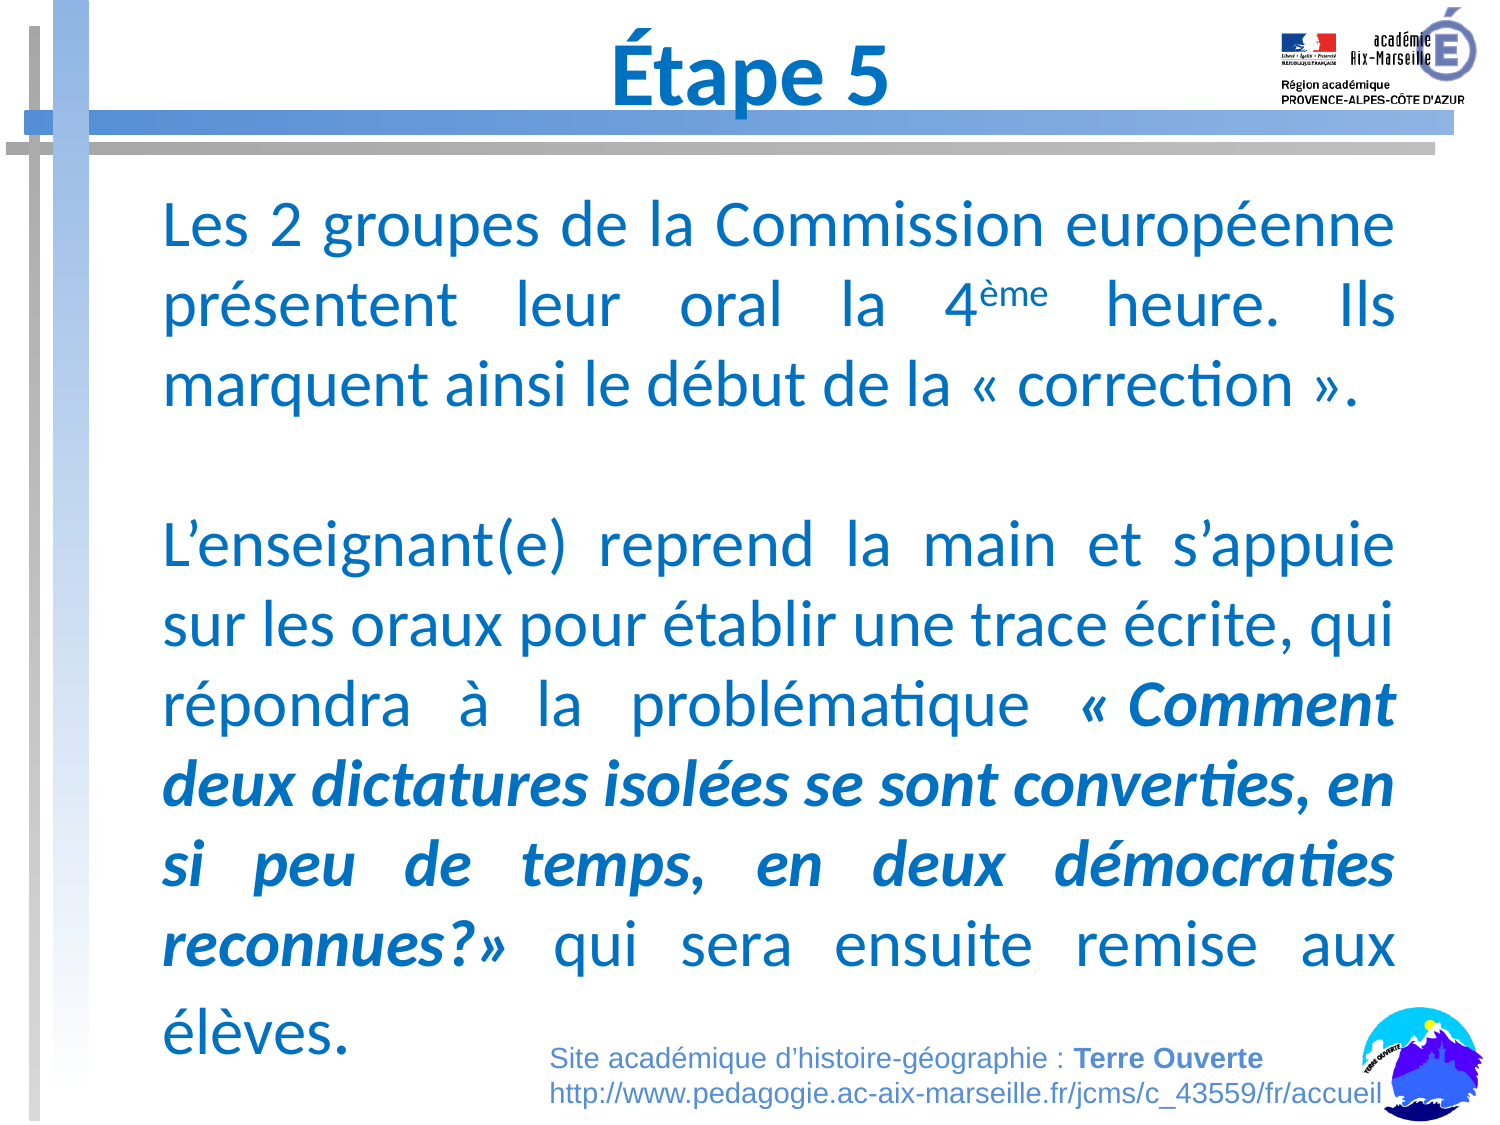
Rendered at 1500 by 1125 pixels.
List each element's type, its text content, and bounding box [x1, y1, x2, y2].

text_box [4, 140, 27, 156]
text_box Étape 5 [76, 0, 1427, 138]
text_box Les 2 groupes de la Commission européenne présentent leur oral la 4ème heure. Ils marquent ainsi le début de la « correction ». L’enseignant(e) reprend la main et s’appuie sur les oraux pour établir une trace écrite, qui répondra à la problématique « Comment deux dictatures isolées se sont converties, en si peu de temps, en deux démocraties reconnues?» qui sera ensuite remise aux élèves. [147, 172, 1412, 1125]
text_box [51, 0, 91, 1096]
picture [1360, 1006, 1484, 1122]
text_box [1427, 122, 1456, 137]
text_box [42, 140, 51, 156]
text_box [27, 137, 42, 1122]
text_box [91, 140, 1437, 156]
text_box [27, 24, 42, 109]
picture [1269, 0, 1484, 114]
text_box [23, 109, 51, 137]
